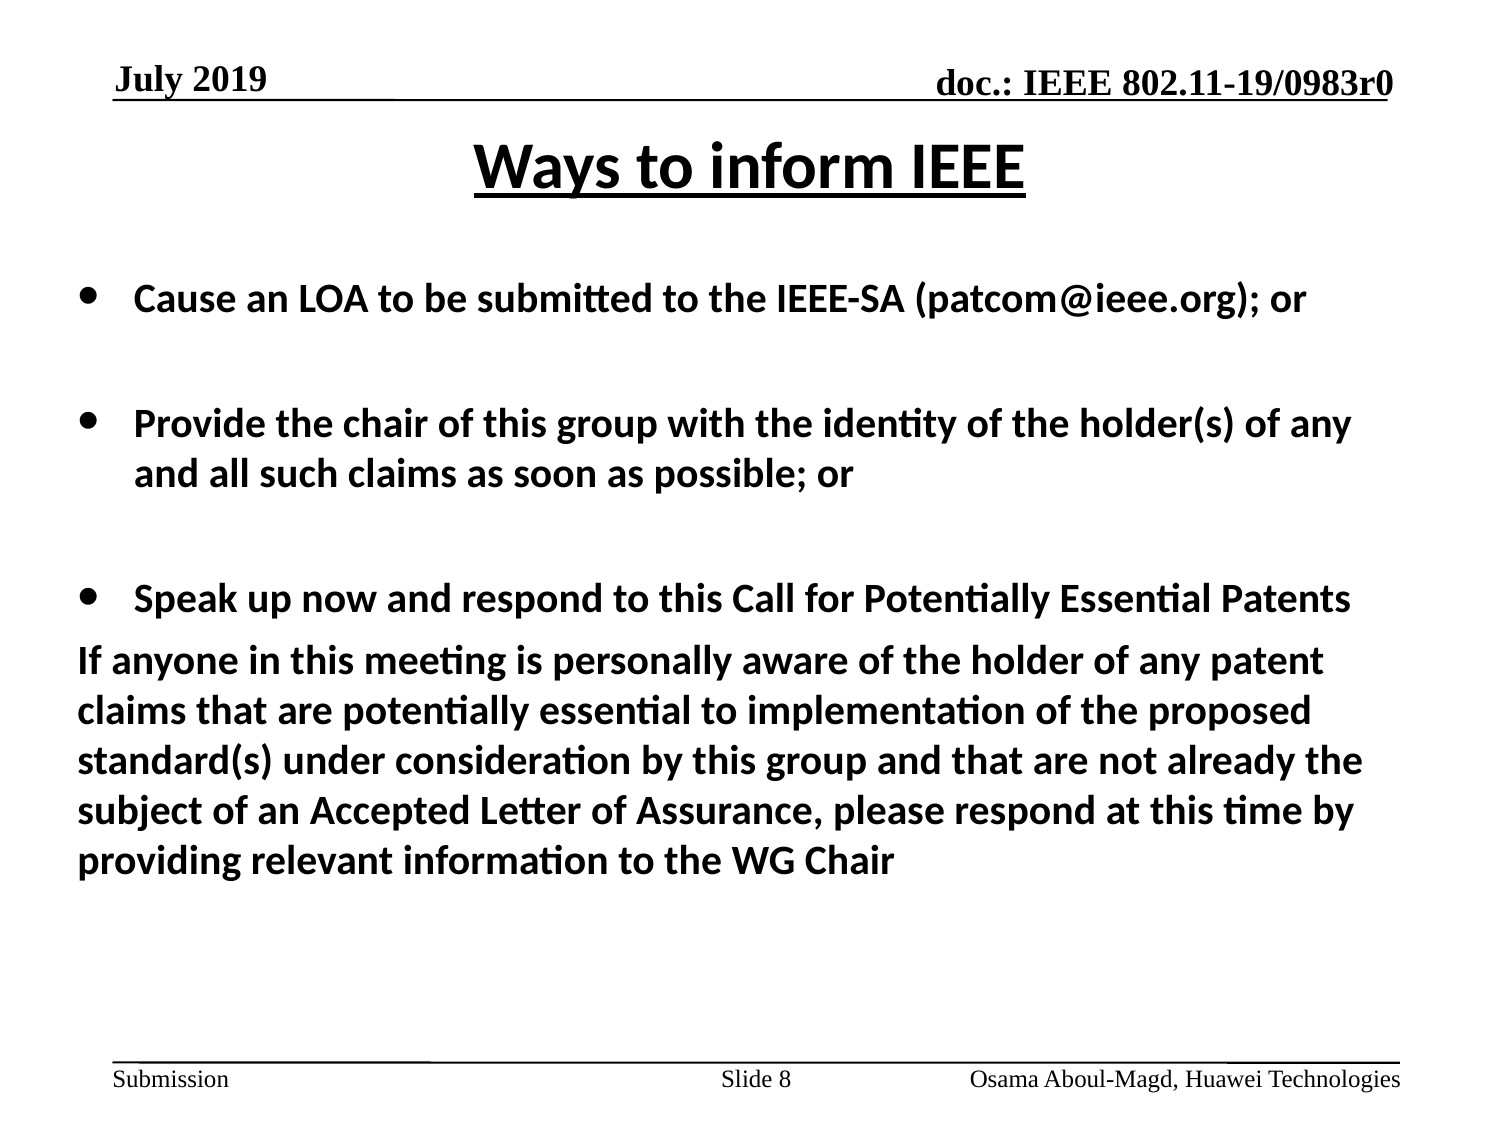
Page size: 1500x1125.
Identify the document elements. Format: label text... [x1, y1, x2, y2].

title Ways to inform IEEE [112, 74, 1388, 250]
list Cause an LOA to be submitted to the IEEE-SA (patcom@ieee.org); or Provide the chair of this group with the identity of the holder(s) of any and all such claims as soon as possible; or Speak up now and respond to this Call for Potentially Essential Patents If anyone in this meeting is personally aware of the holder of any patent claims that are potentially essential to implementation of the proposed standard(s) under consideration by this group and that are not already the subject of an Accepted Letter of Assurance, please respond at this time by providing relevant information to the WG Chair [62, 262, 1438, 938]
footer Osama Aboul-Magd, Huawei Technologies [878, 1061, 1402, 1093]
slide_number Slide 8 [712, 1061, 800, 1123]
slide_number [114, 54, 423, 100]
